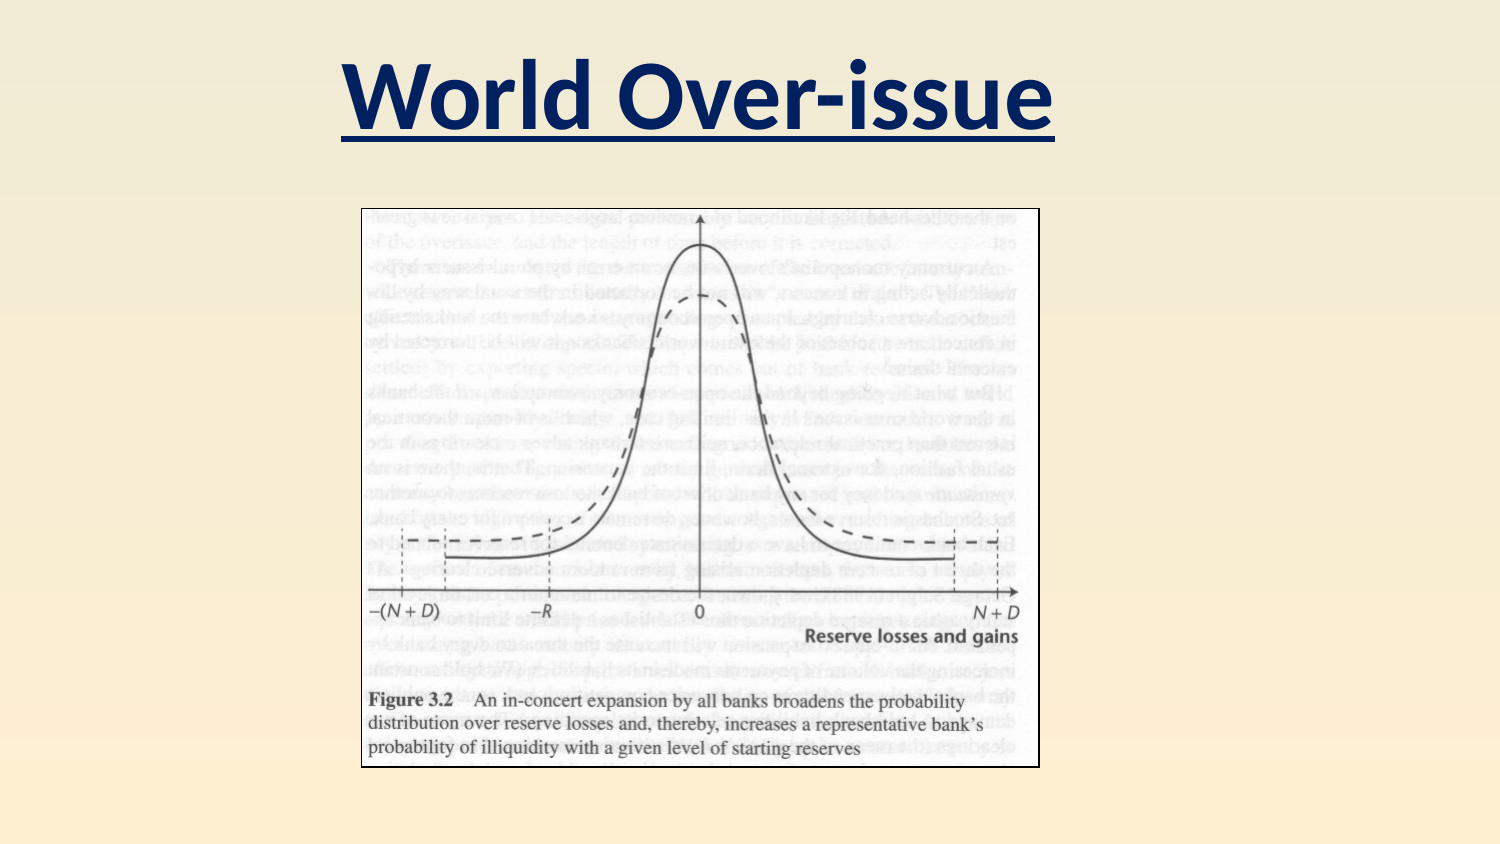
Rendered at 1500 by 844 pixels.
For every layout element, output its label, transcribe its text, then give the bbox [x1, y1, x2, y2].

picture [362, 209, 1039, 767]
text_box World Over-issue [326, 21, 1071, 157]
